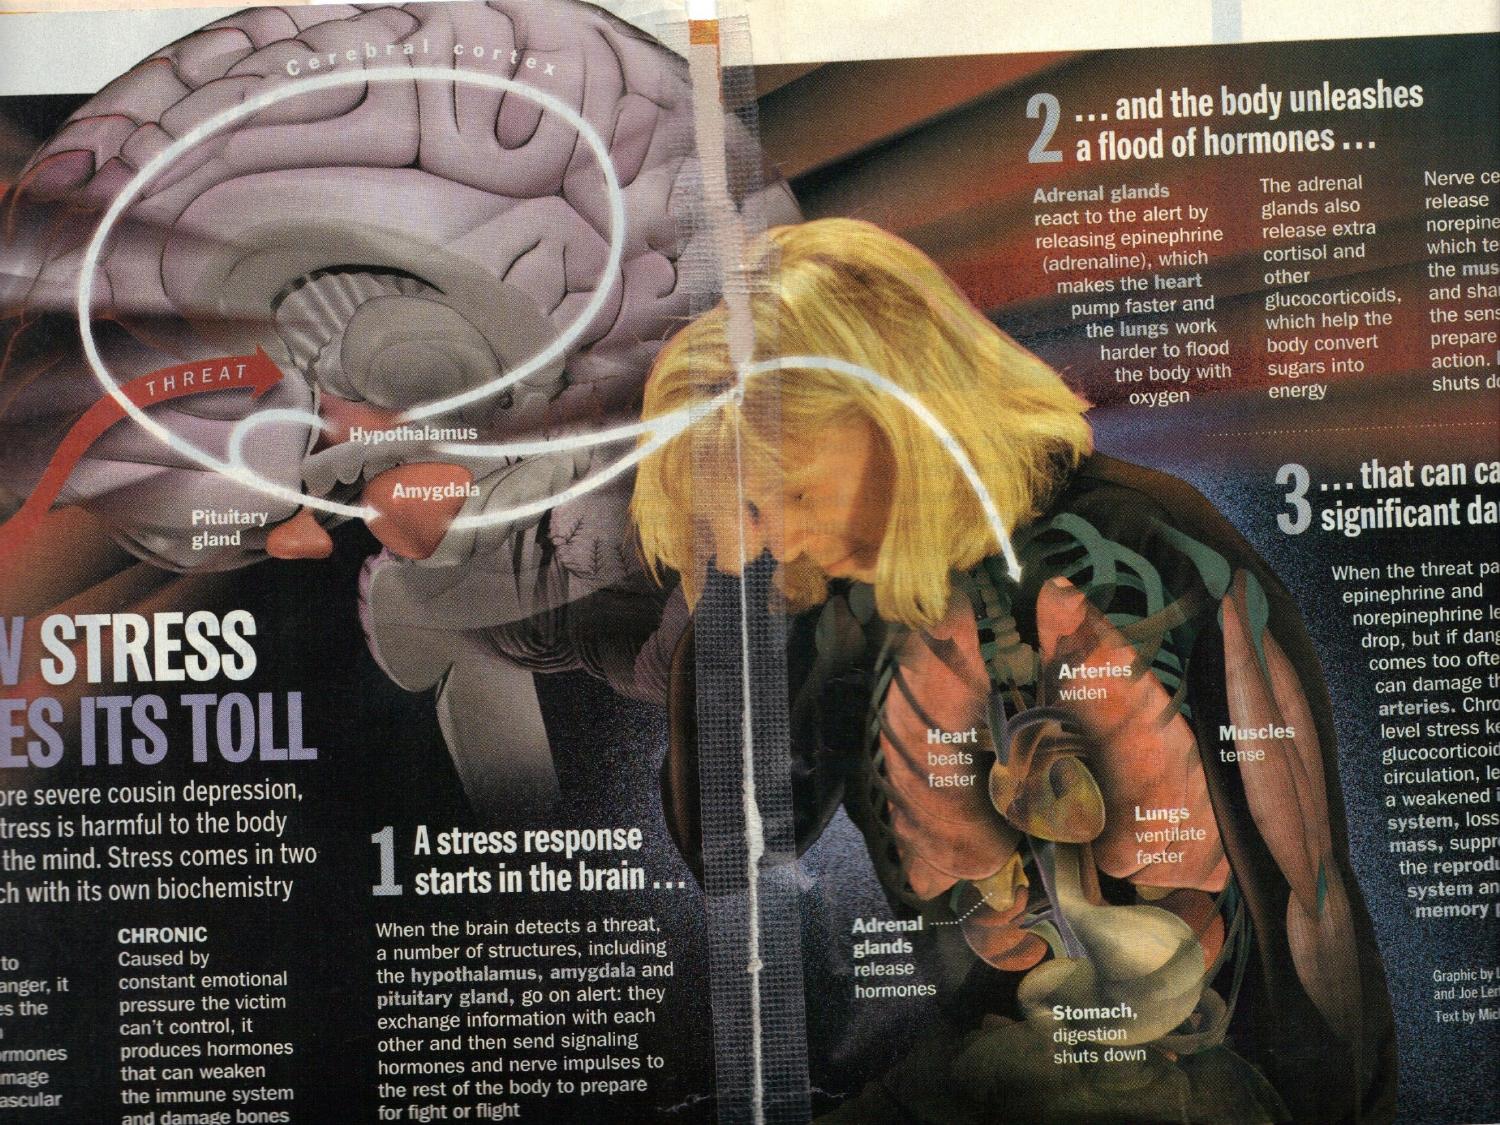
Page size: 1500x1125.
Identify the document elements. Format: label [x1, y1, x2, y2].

list [0, 0, 1500, 1125]
